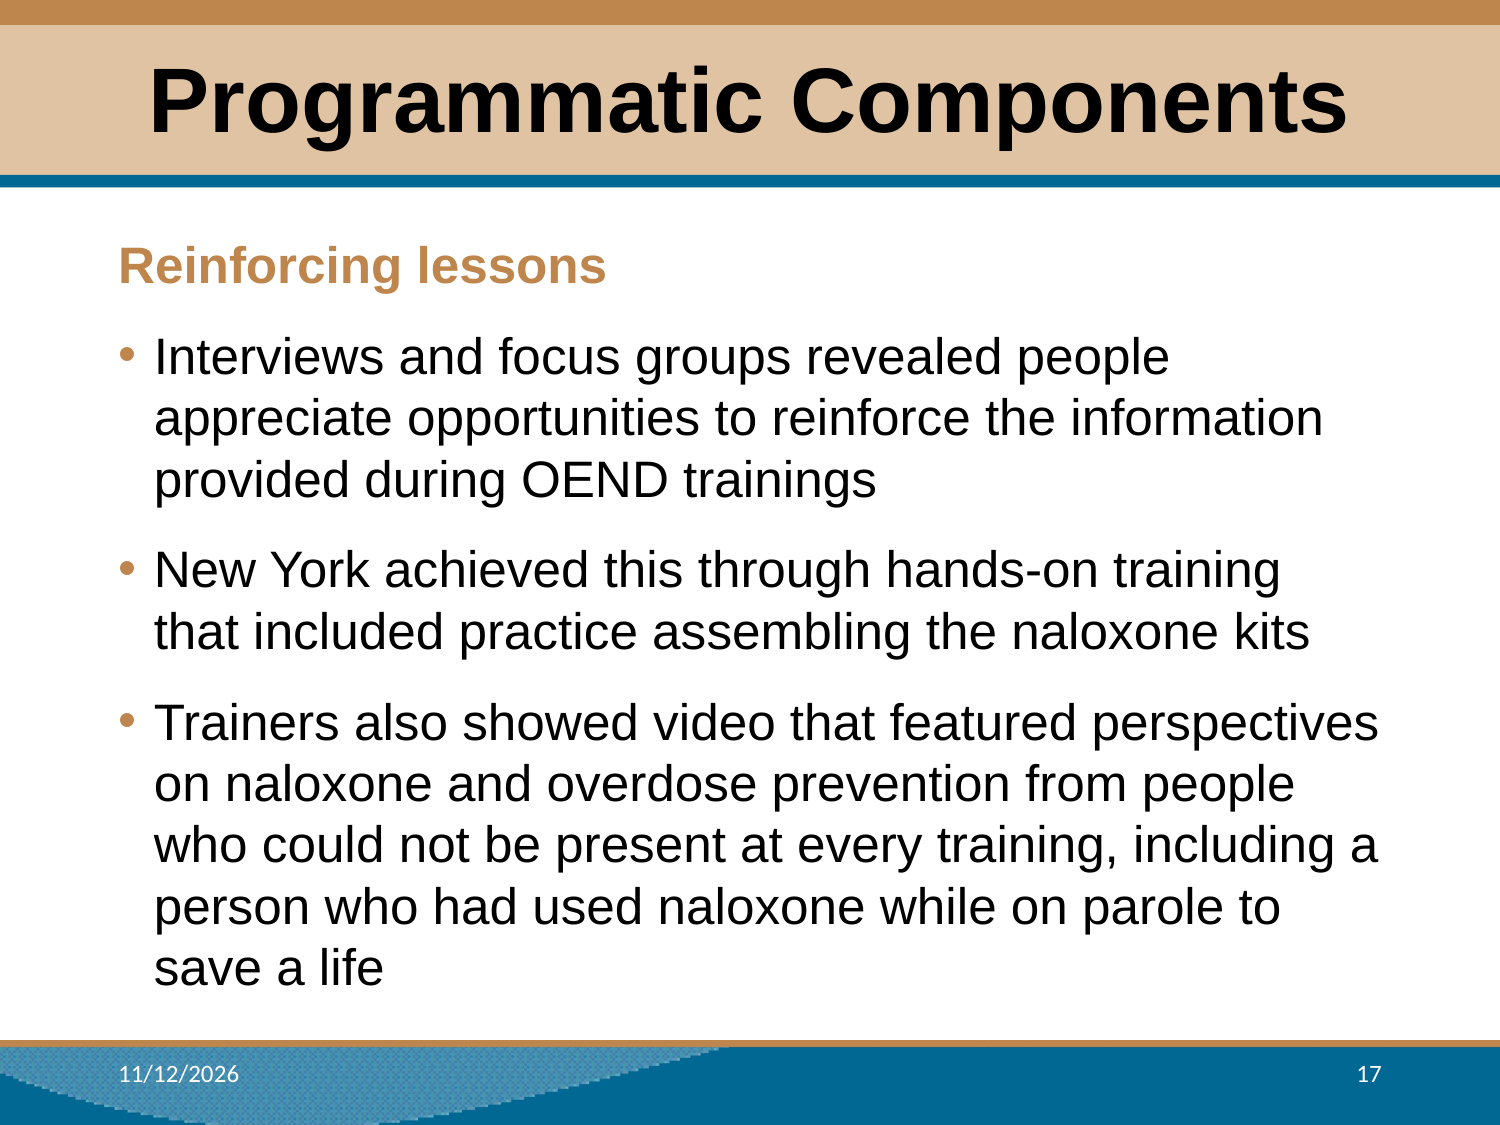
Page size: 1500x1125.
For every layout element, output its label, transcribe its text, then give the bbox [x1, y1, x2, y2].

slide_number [103, 1042, 441, 1103]
slide_number 17 [1059, 1042, 1397, 1103]
picture [0, 1040, 1500, 1125]
title Programmatic Components [87, 15, 1413, 191]
list Reinforcing lessons Interviews and focus groups revealed people appreciate opportunities to reinforce the information provided during OEND trainings New York achieved this through hands-on training that included practice assembling the naloxone kits Trainers also showed video that featured perspectives on naloxone and overdose prevention from people who could not be present at every training, including a person who had used naloxone while on parole to save a life [103, 224, 1397, 1014]
